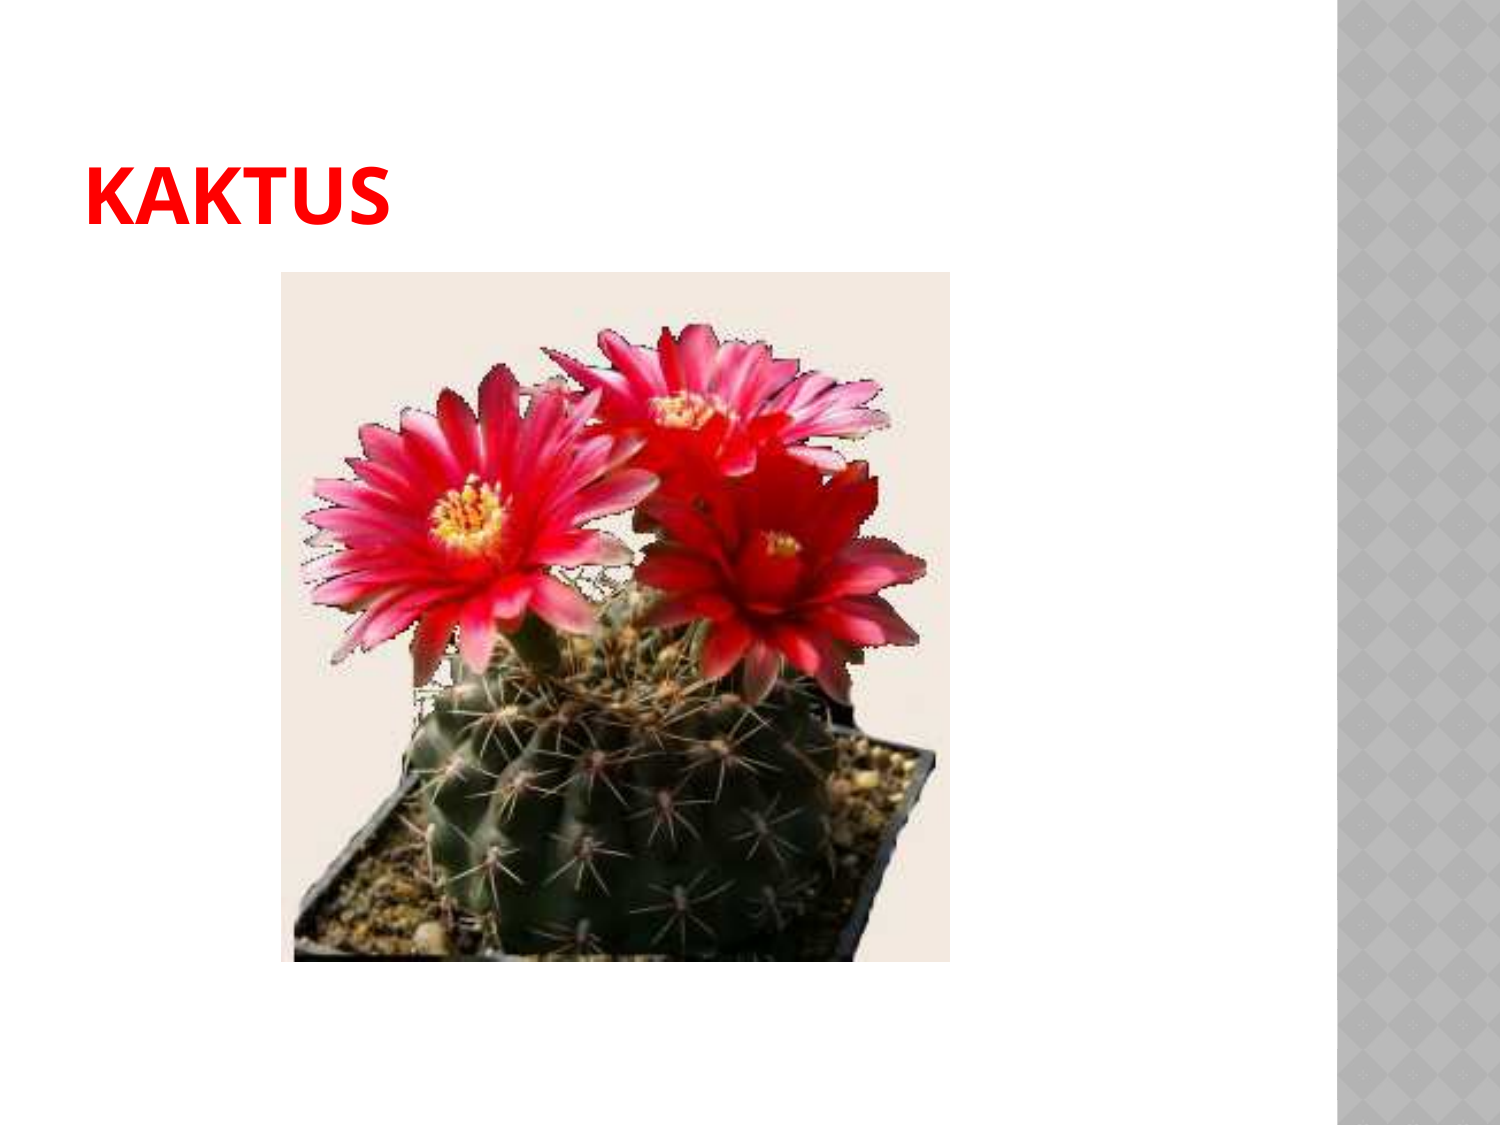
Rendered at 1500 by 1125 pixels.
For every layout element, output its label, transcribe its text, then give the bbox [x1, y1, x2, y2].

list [280, 272, 950, 962]
title Kaktus [75, 52, 1263, 240]
